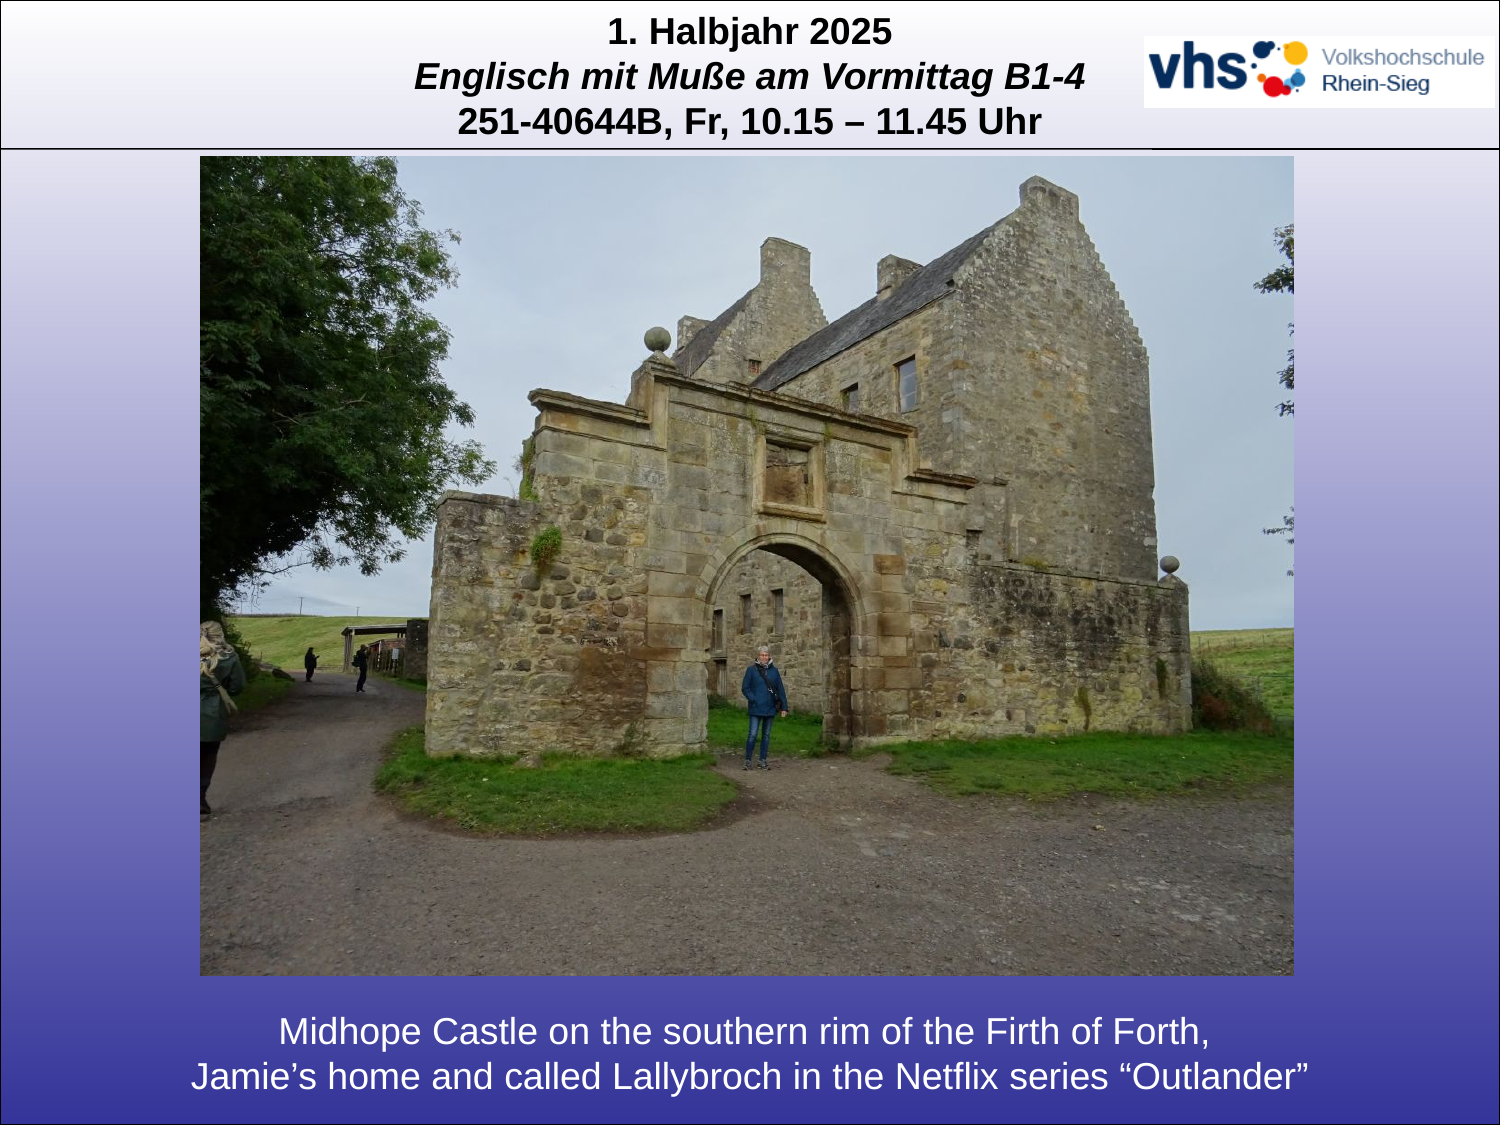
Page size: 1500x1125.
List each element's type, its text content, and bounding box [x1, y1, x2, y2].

picture [1144, 36, 1495, 108]
text_box Midhope Castle on the southern rim of the Firth of Forth, Jamie’s home and called Lallybroch in the Netflix series “Outlander” [0, 999, 1500, 1105]
picture [200, 156, 1294, 977]
